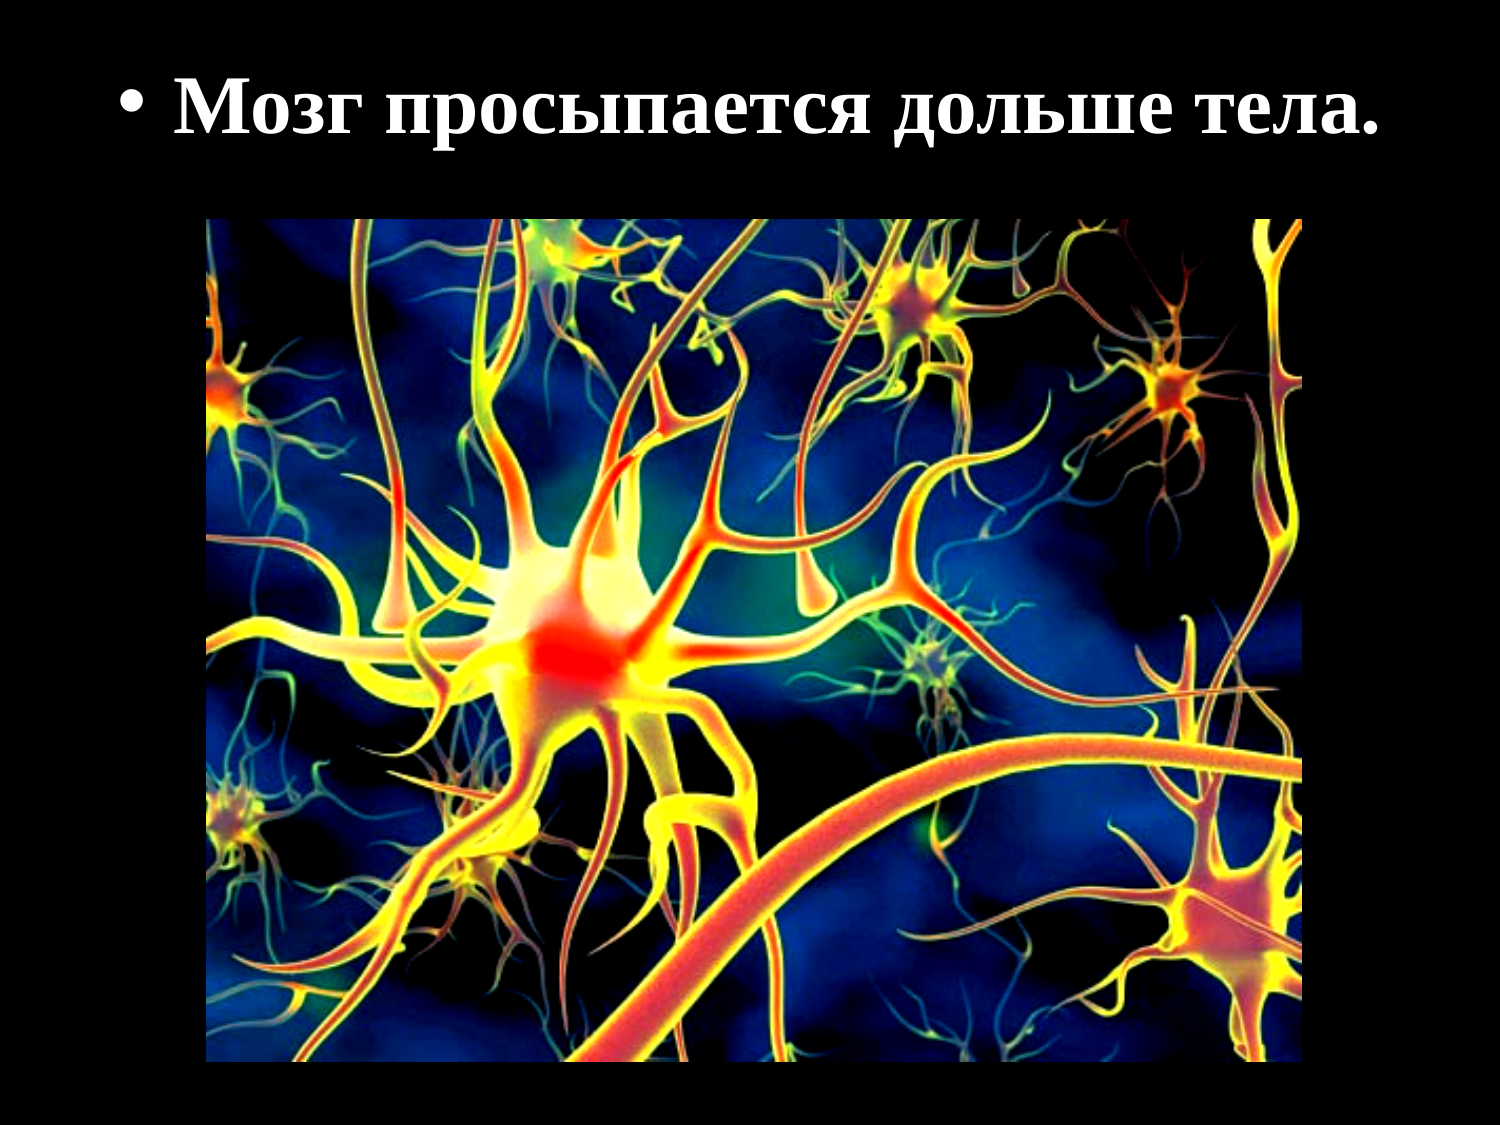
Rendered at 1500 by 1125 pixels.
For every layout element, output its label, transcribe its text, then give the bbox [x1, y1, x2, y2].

list Мозг просыпается дольше тела. [75, 42, 1425, 1005]
picture [206, 219, 1302, 1063]
